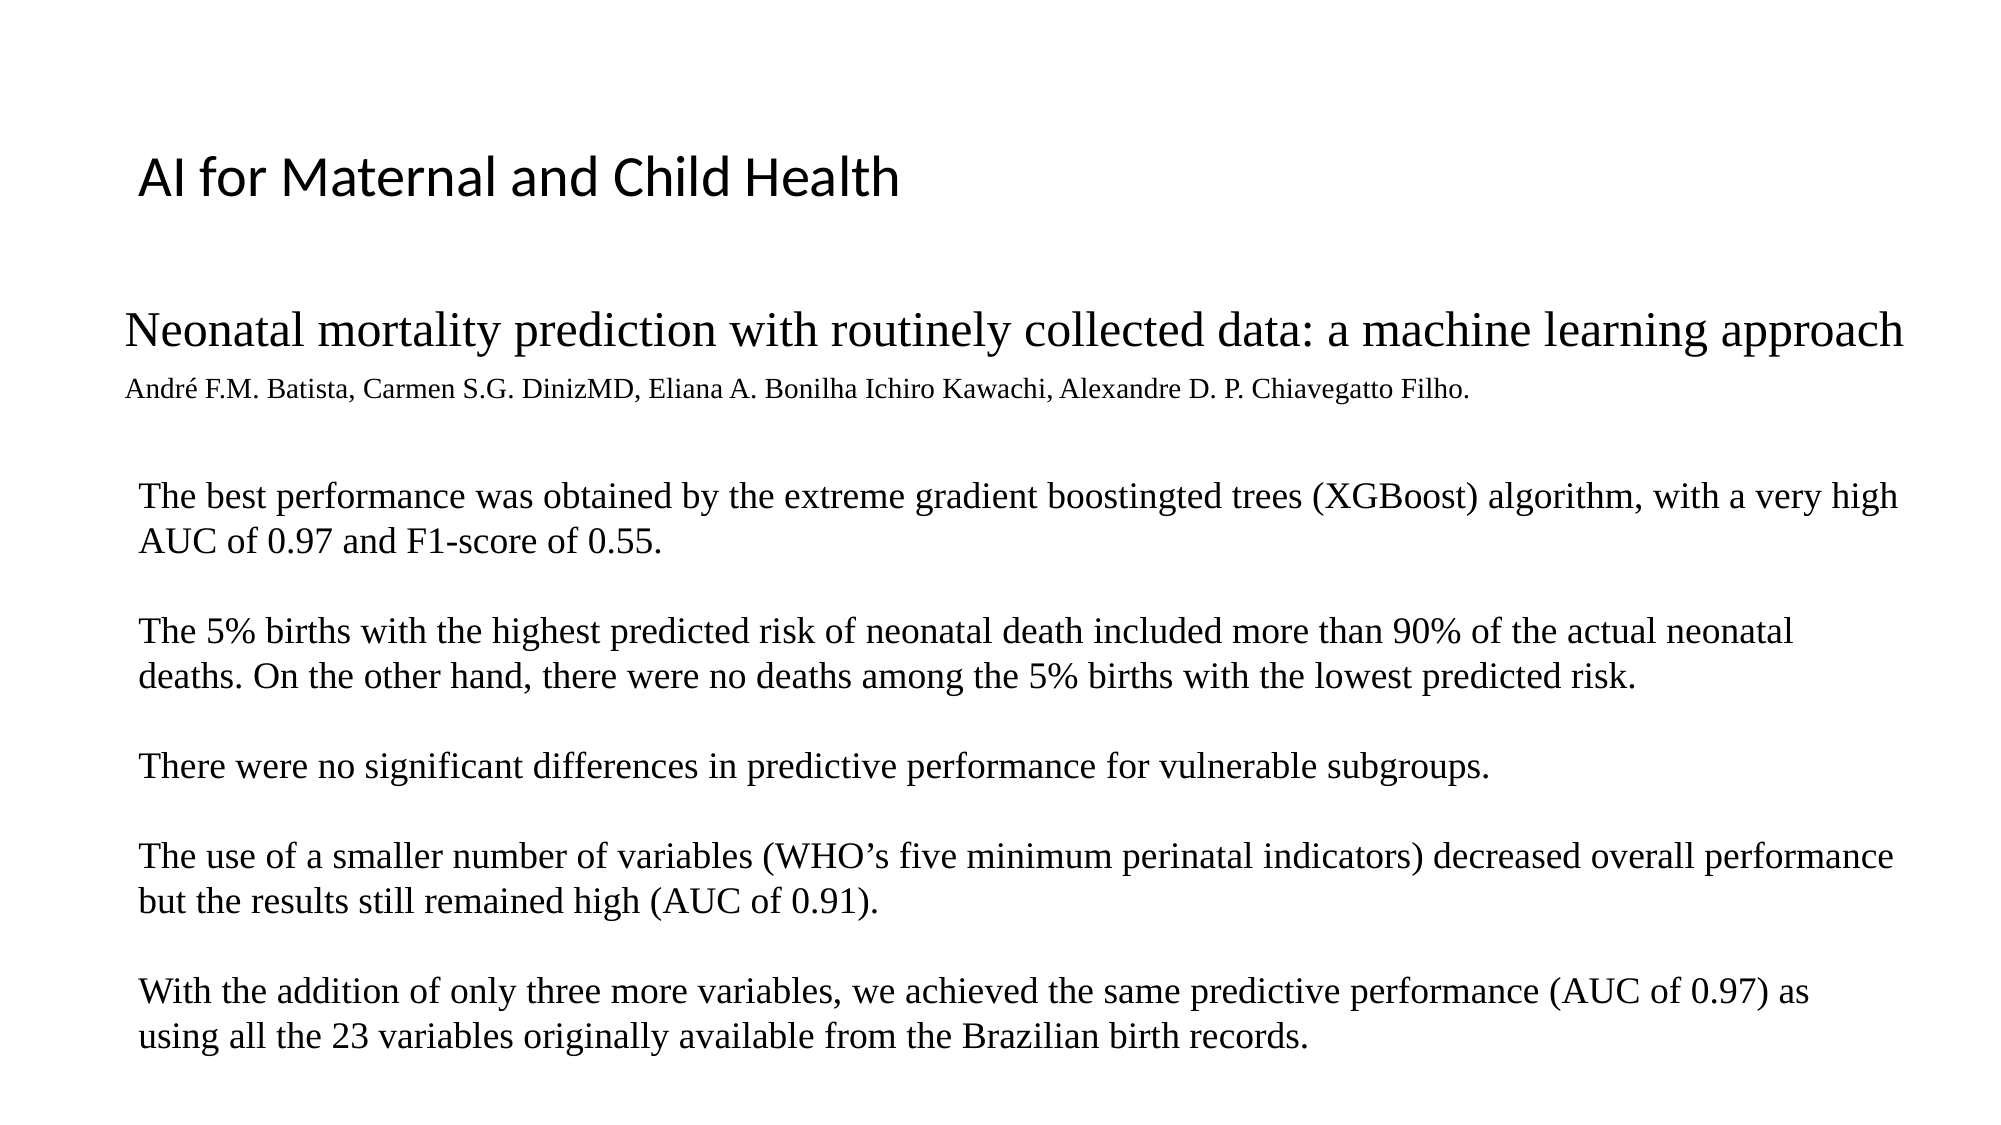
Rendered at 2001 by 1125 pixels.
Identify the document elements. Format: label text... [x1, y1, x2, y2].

text_box Neonatal mortality prediction with routinely collected data: a machine learning approach André F.M. Batista, Carmen S.G. DinizMD, Eliana A. Bonilha Ichiro Kawachi, Alexandre D. P. Chiavegatto Filho. [109, 289, 1945, 474]
text_box The best performance was obtained by the extreme gradient boostingted trees (XGBoost) algorithm, with a very high AUC of 0.97 and F1-score of 0.55. The 5% births with the highest predicted risk of neonatal death included more than 90% of the actual neonatal deaths. On the other hand, there were no deaths among the 5% births with the lowest predicted risk. There were no significant differences in predictive performance for vulnerable subgroups. The use of a smaller number of variables (WHO’s five minimum perinatal indicators) decreased overall performance but the results still remained high (AUC of 0.91). With the addition of only three more variables, we achieved the same predictive performance (AUC of 0.97) as using all the 23 variables originally available from the Brazilian birth records. [123, 464, 1916, 1064]
text_box AI for Maternal and Child Health [123, 130, 1776, 216]
